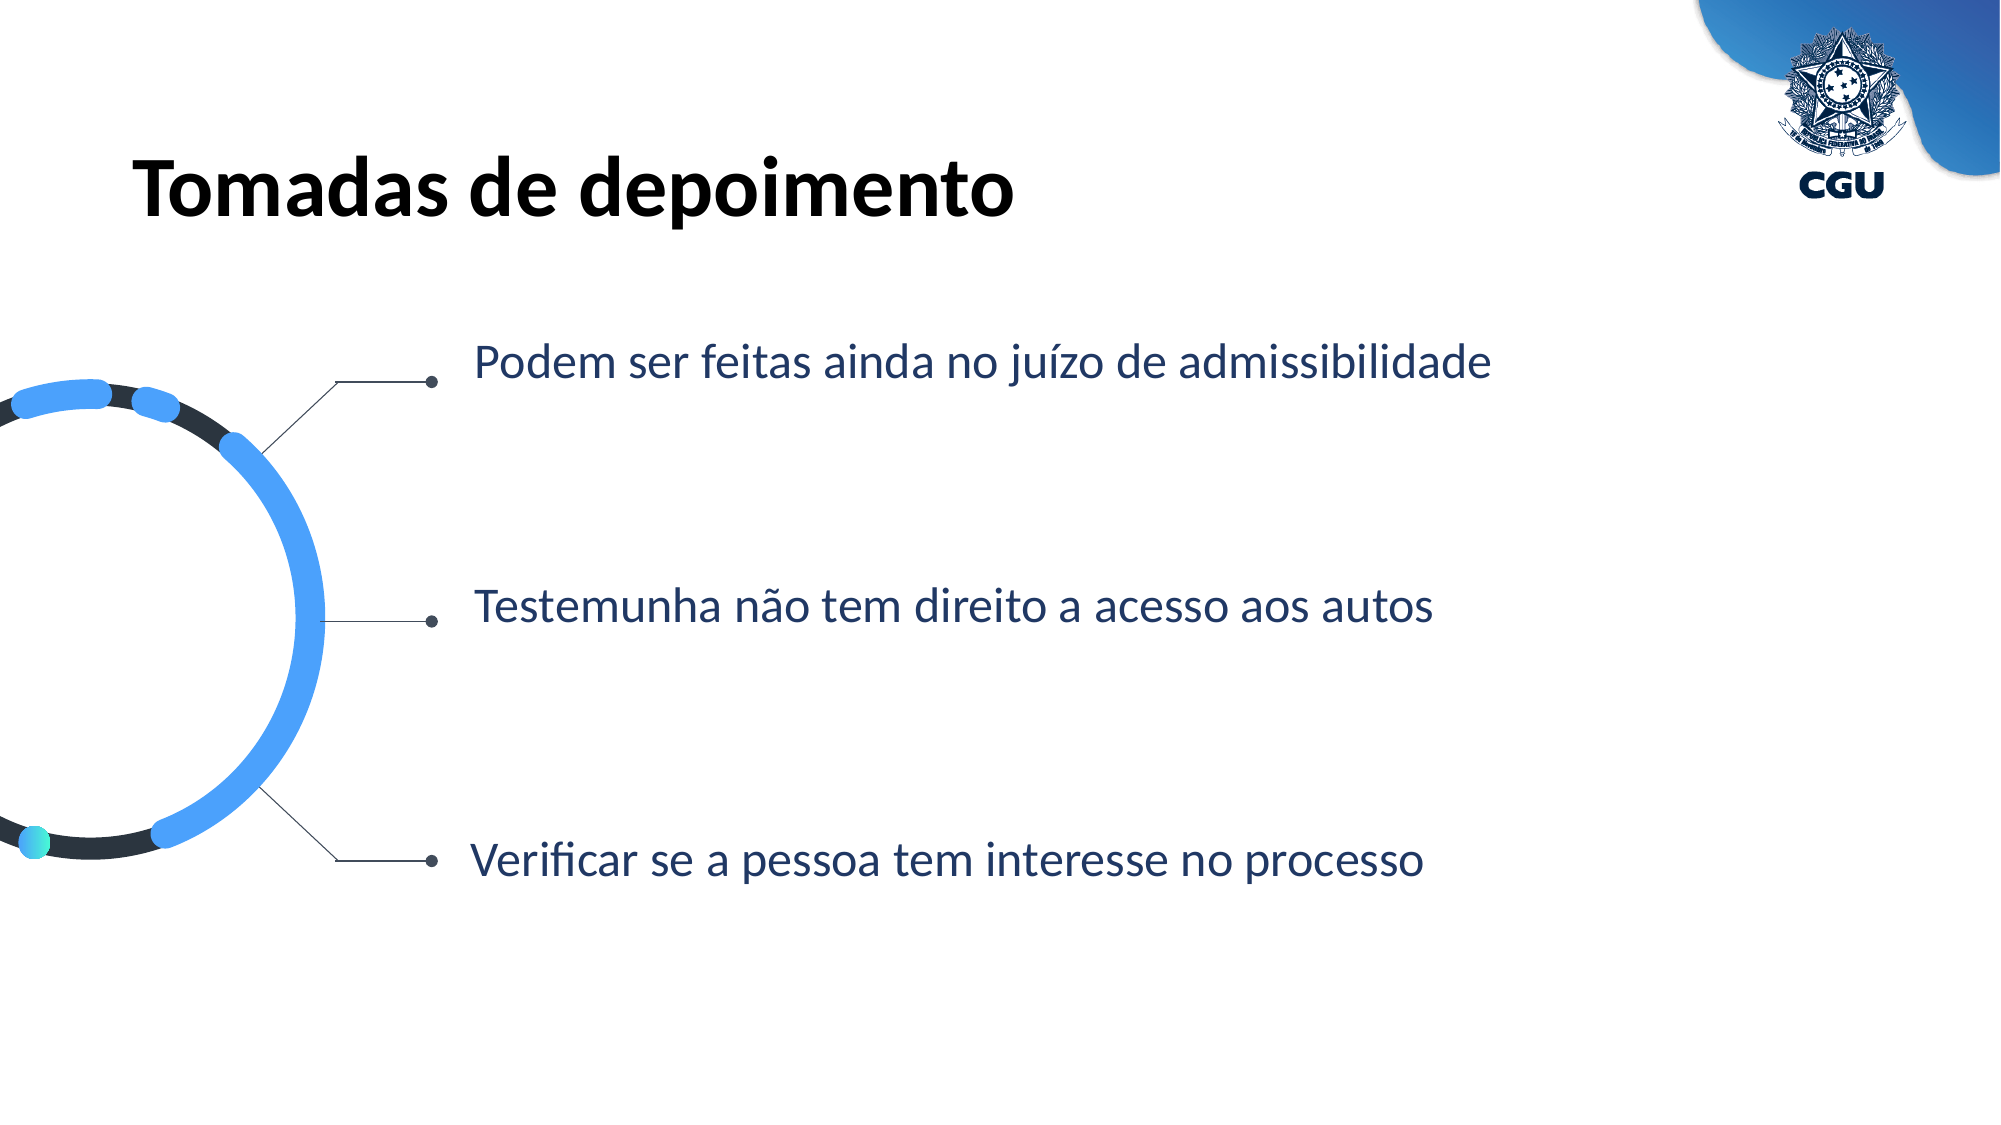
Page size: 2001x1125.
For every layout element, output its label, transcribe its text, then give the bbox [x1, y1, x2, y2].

picture [1677, 0, 2000, 226]
text_box Tomadas de depoimento [117, 135, 1693, 244]
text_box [0, 381, 432, 861]
text_box Testemunha não tem direito a acesso aos autos [460, 565, 1761, 641]
text_box Podem ser feitas ainda no juízo de admissibilidade [460, 321, 1805, 397]
text_box Verificar se a pessoa tem interesse no processo [455, 818, 1441, 894]
